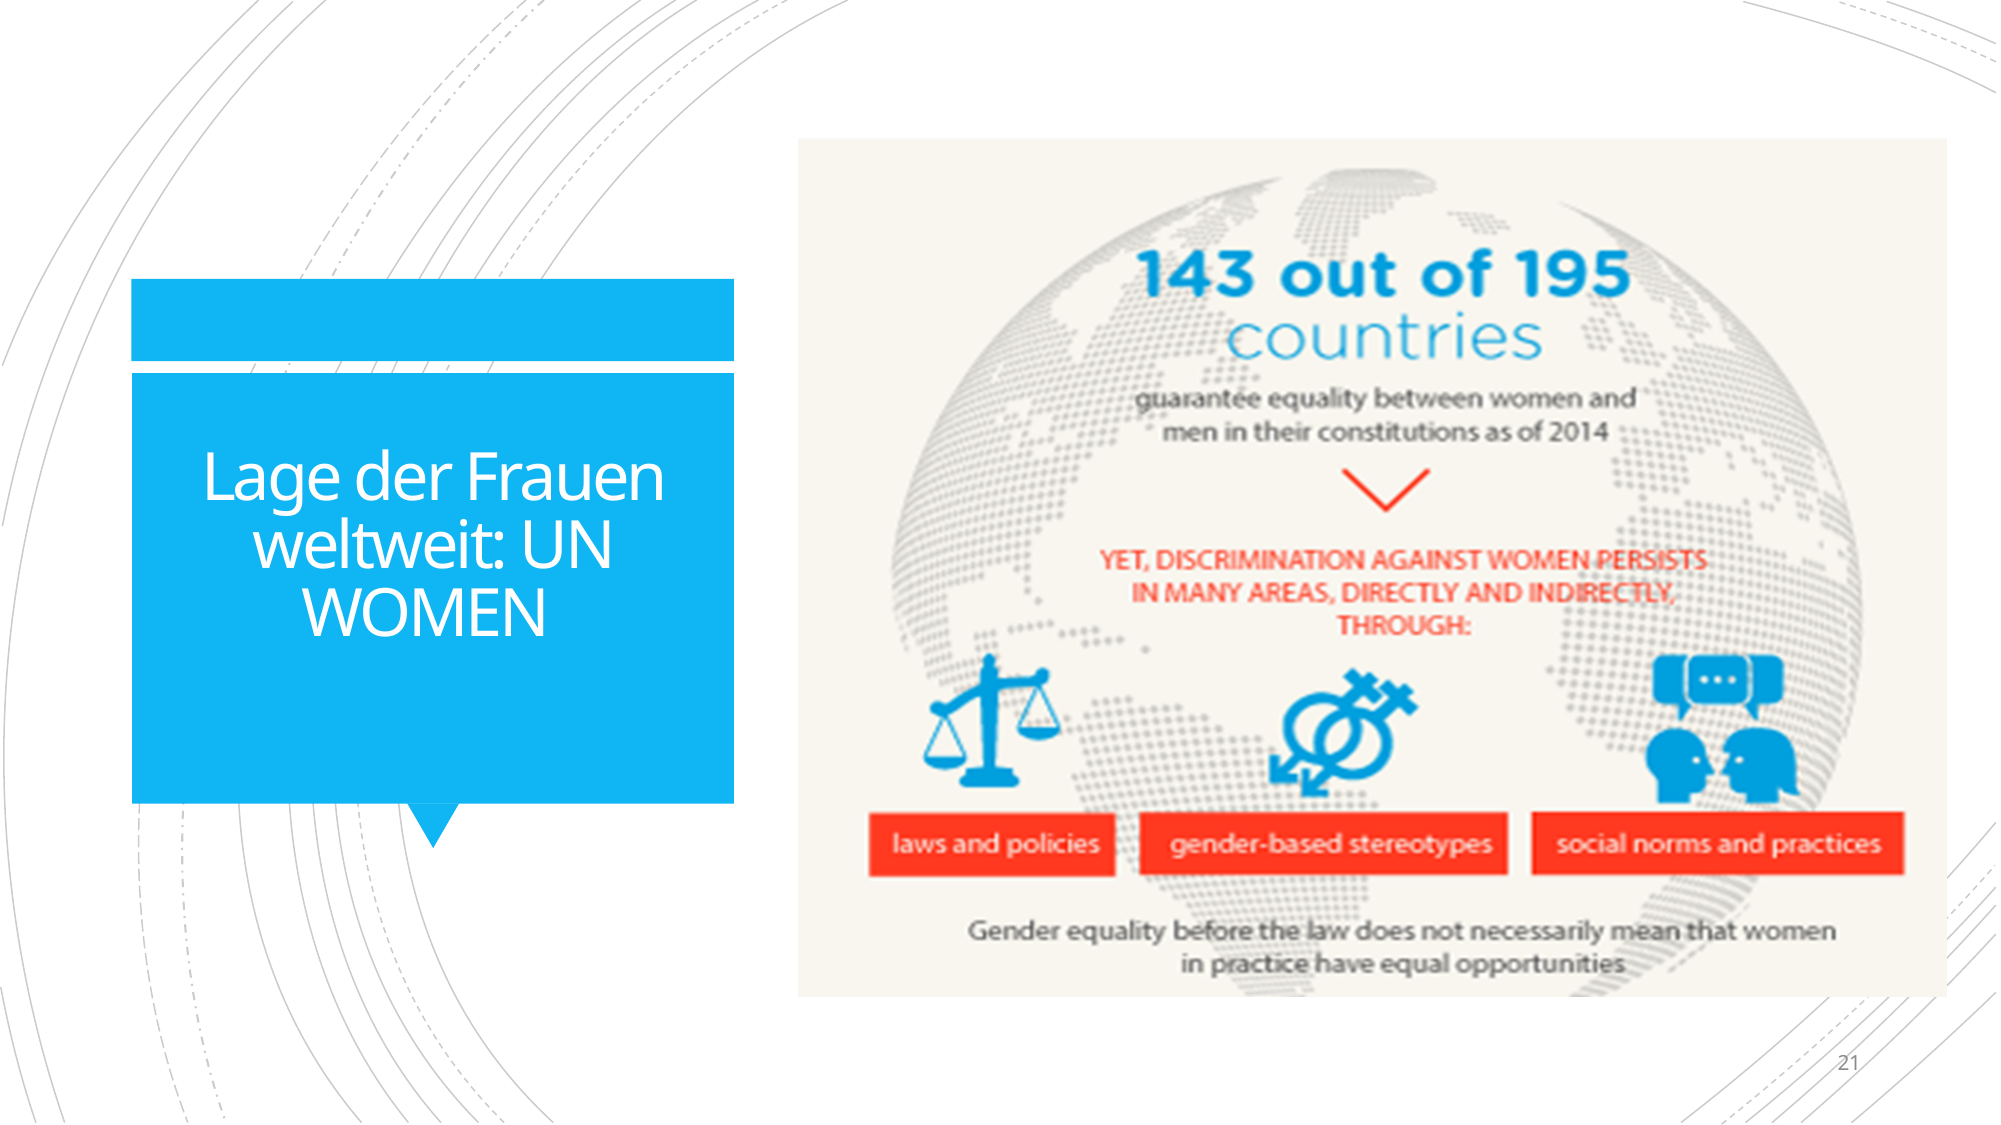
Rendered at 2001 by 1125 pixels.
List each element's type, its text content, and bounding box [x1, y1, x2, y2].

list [798, 128, 1948, 997]
slide_number 21 [1725, 1035, 1876, 1089]
title Lage der Frauen weltweit: UN WOMEN [145, 385, 721, 651]
